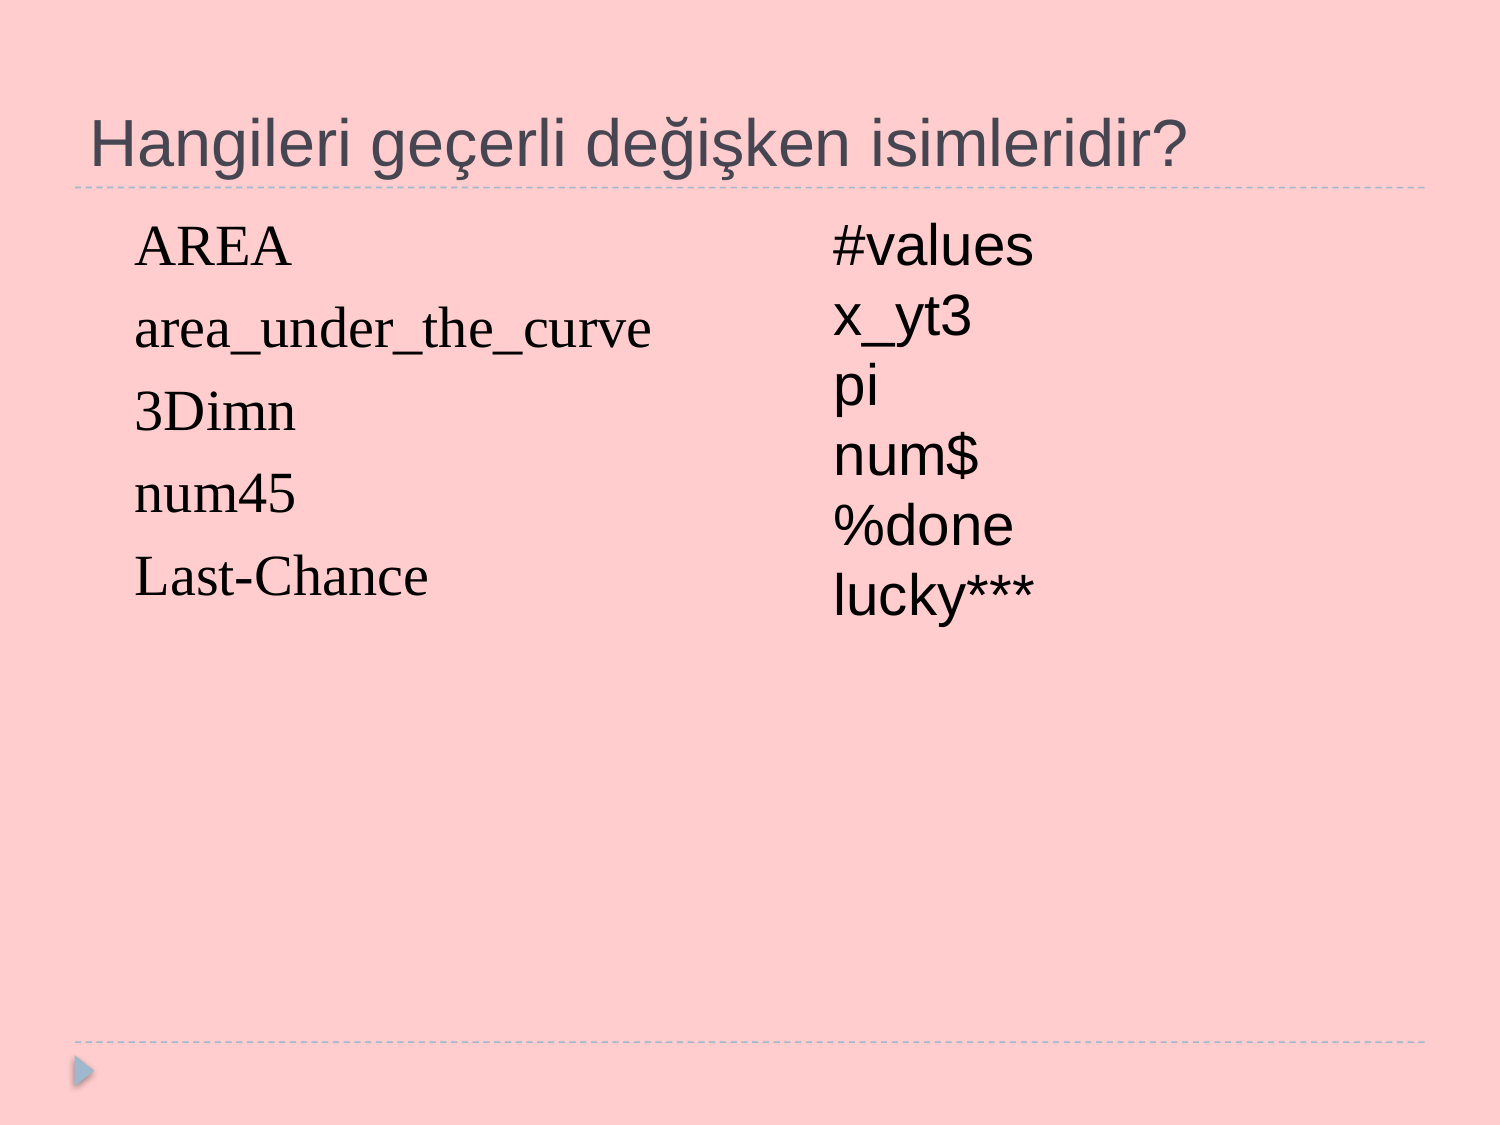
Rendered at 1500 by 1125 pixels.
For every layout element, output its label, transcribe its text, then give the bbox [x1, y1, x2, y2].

text_box #values x_yt3 pi num$ %done lucky*** [783, 199, 1500, 635]
title Hangileri geçerli değişken isimleridir? [75, 24, 1425, 188]
list AREA area_under_the_curve 3Dimn num45 Last-Chance [75, 200, 1425, 1006]
